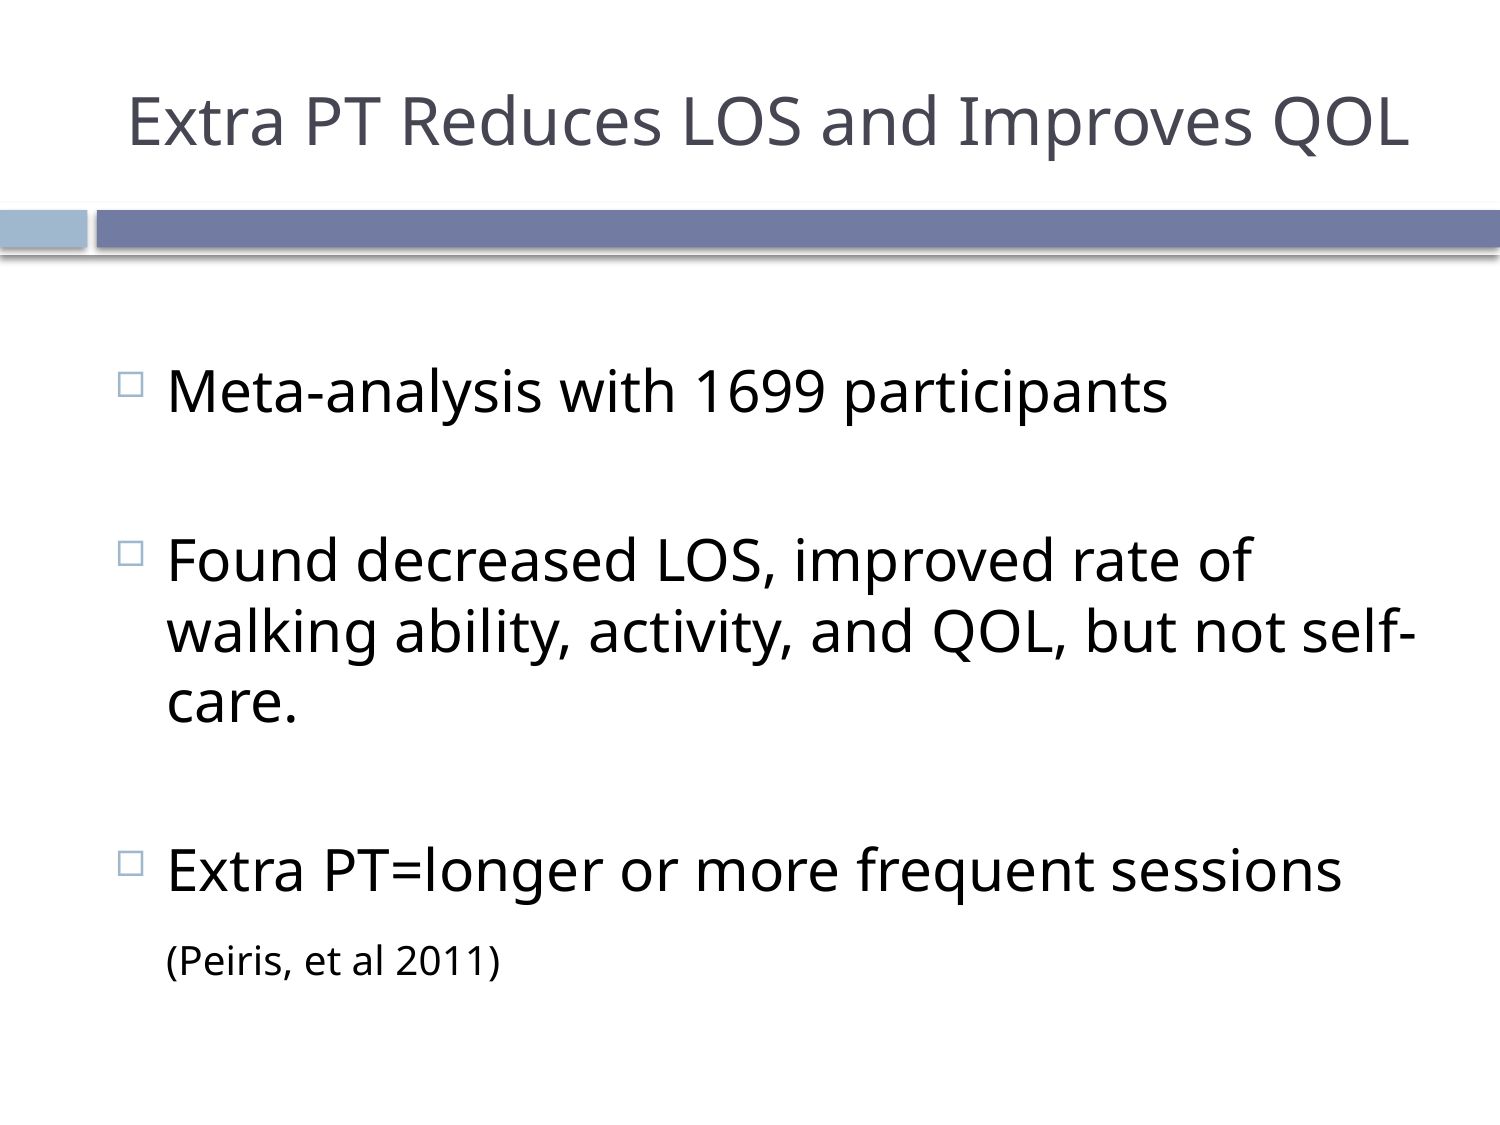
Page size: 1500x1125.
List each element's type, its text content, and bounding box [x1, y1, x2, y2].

title Extra PT Reduces LOS and Improves QOL [100, 37, 1438, 200]
list Meta-analysis with 1699 participants Found decreased LOS, improved rate of walking ability, activity, and QOL, but not self-care. Extra PT=longer or more frequent sessions (Peiris, et al 2011) [100, 262, 1438, 1000]
